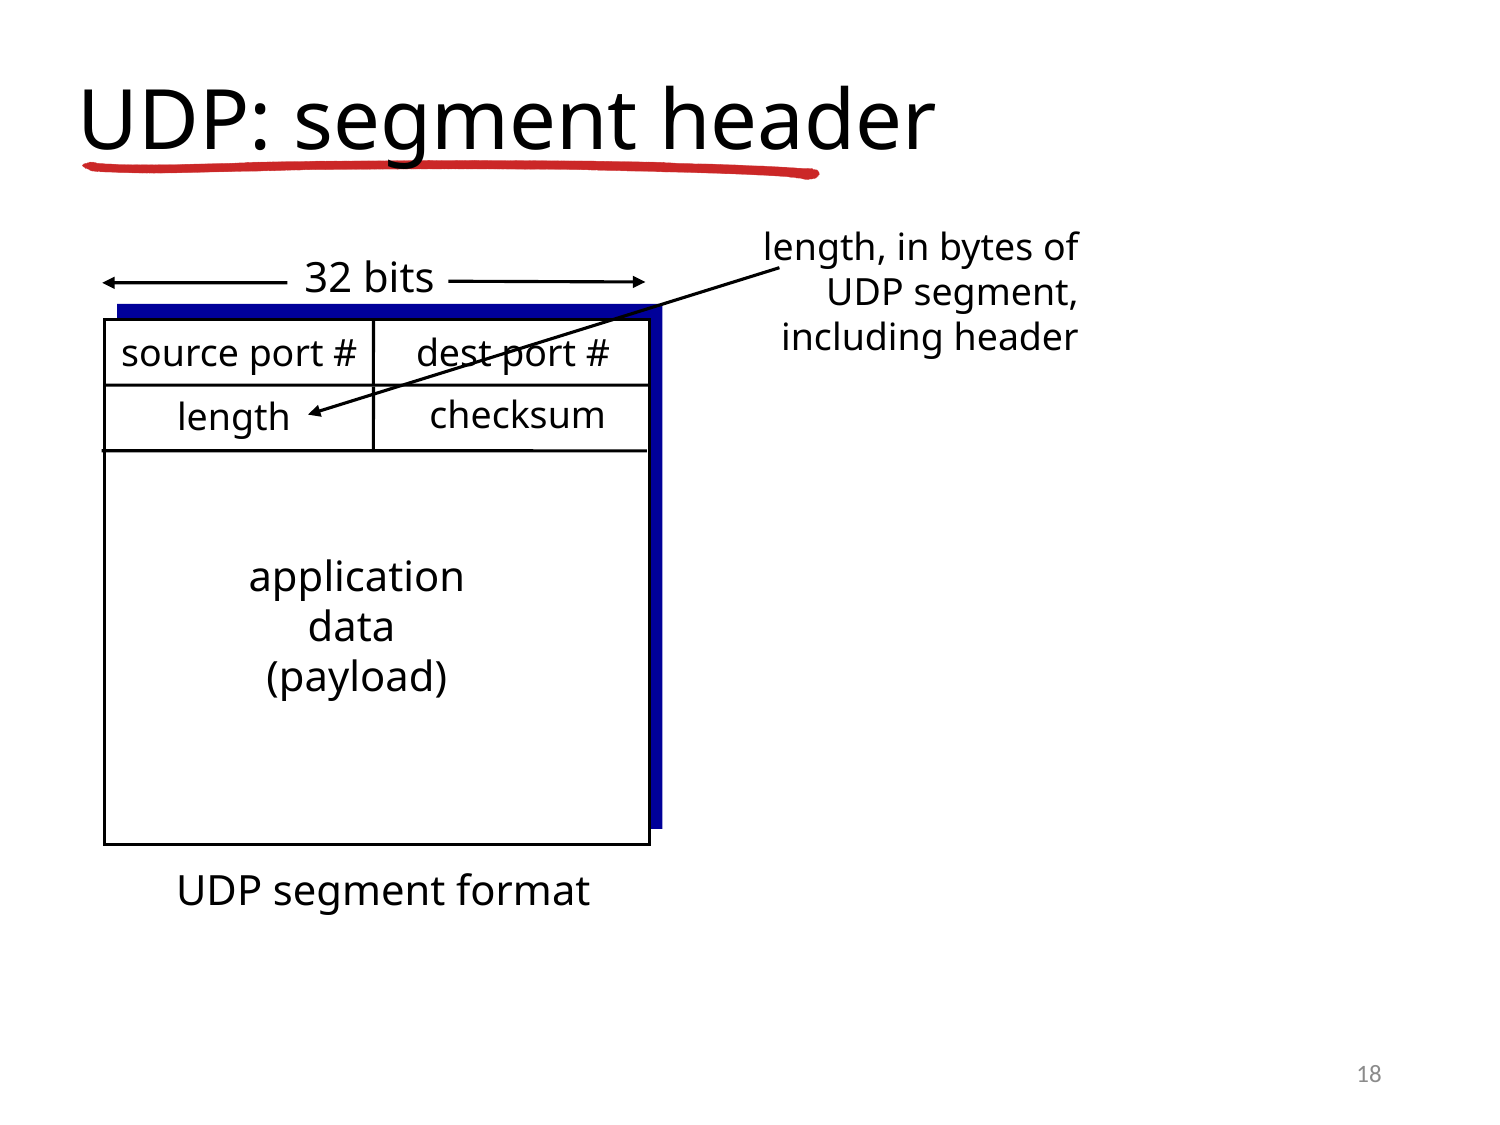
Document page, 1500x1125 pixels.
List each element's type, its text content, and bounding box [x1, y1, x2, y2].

text_box [308, 267, 780, 417]
text_box length [162, 385, 306, 446]
text_box length, in bytes of UDP segment, including header [698, 215, 1094, 366]
text_box [104, 386, 650, 845]
text_box [407, 319, 650, 385]
text_box source port # [106, 321, 373, 382]
text_box checksum [414, 384, 621, 444]
text_box dest port # [417, 321, 625, 382]
text_box [374, 319, 611, 385]
text_box UDP segment format [161, 856, 606, 922]
text_box 32 bits [289, 243, 450, 308]
title UDP: segment header [62, 40, 1432, 204]
slide_number 18 [1059, 1042, 1397, 1103]
text_box [619, 305, 663, 829]
text_box dest port # [401, 321, 604, 382]
picture [79, 155, 829, 185]
text_box [104, 319, 373, 385]
text_box [448, 275, 646, 289]
text_box application data (payload) [233, 542, 480, 708]
text_box [102, 276, 288, 290]
text_box [117, 303, 662, 319]
